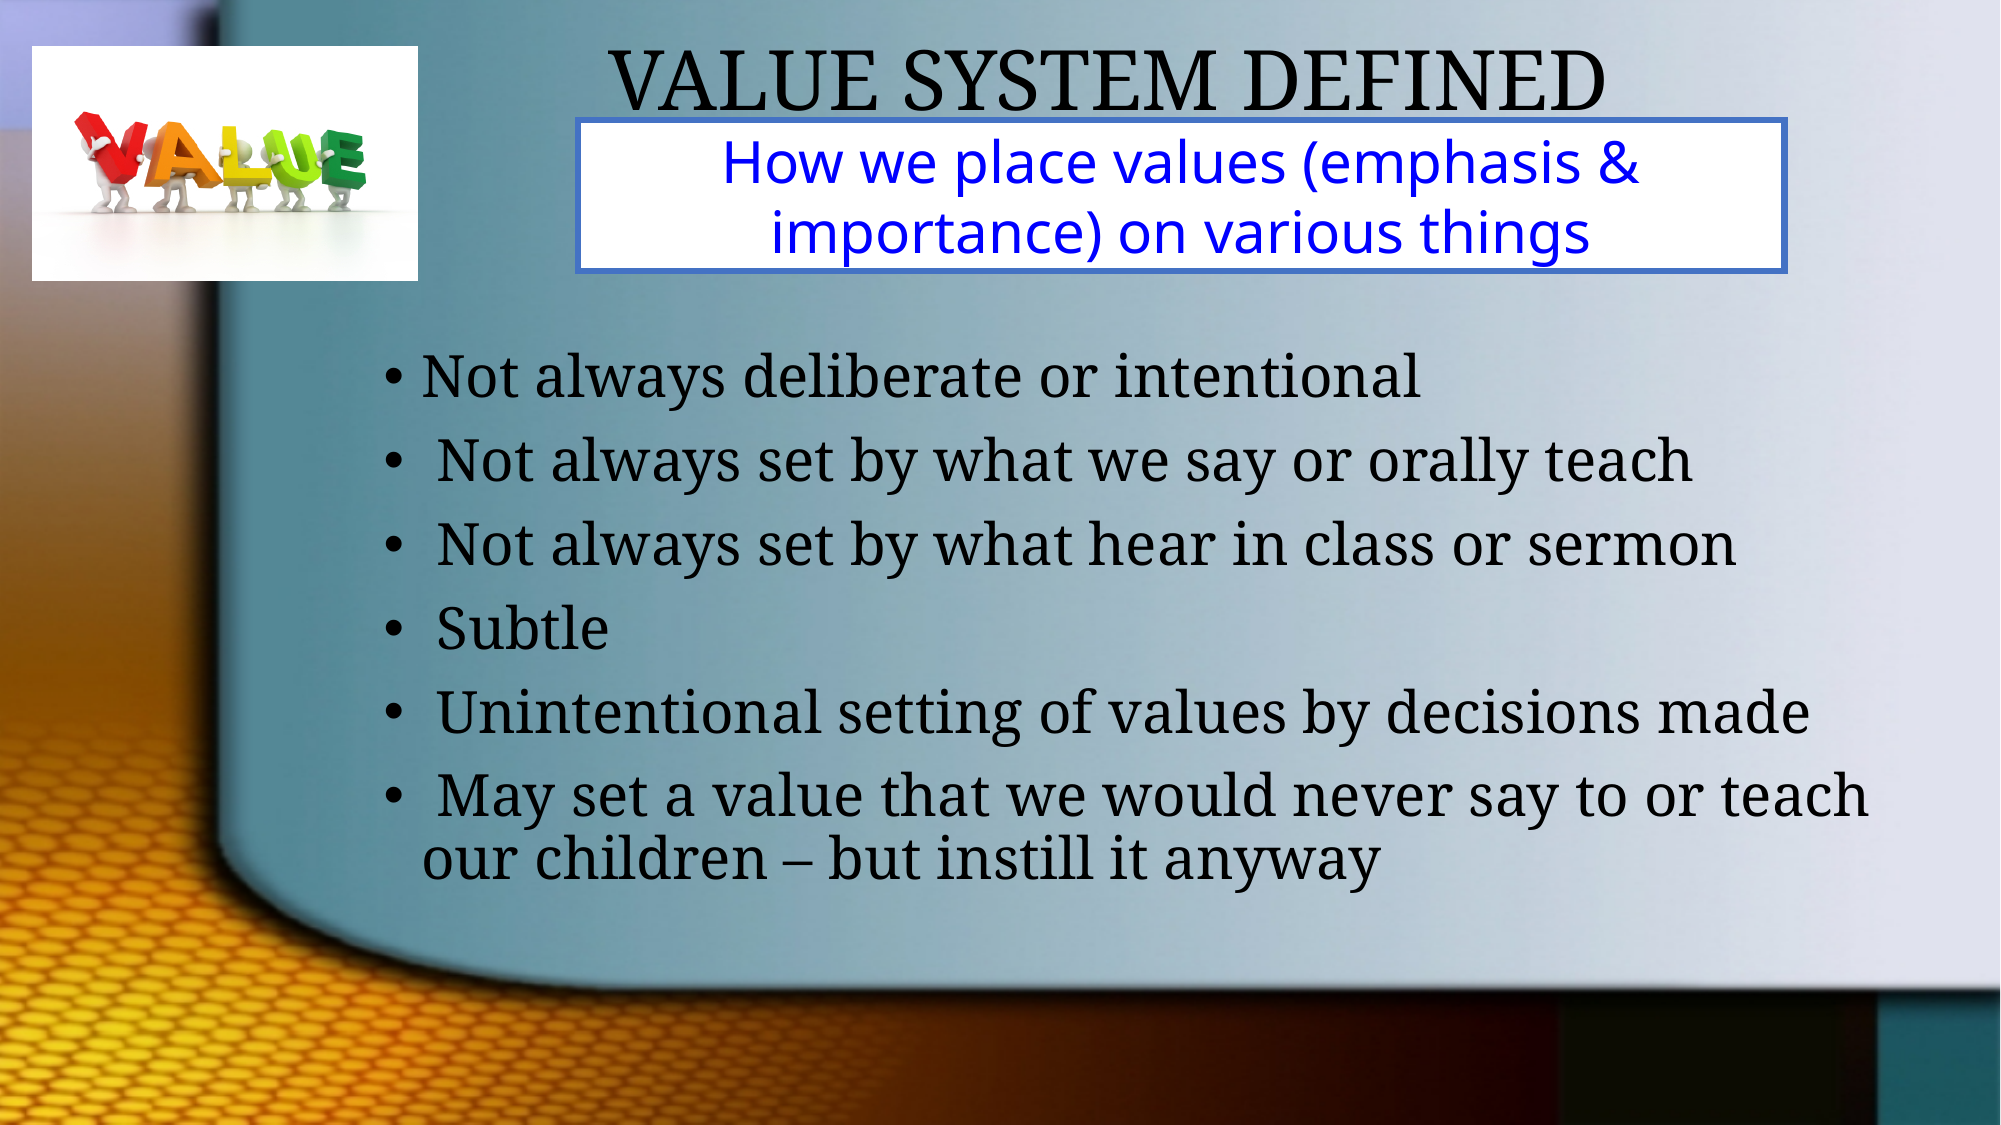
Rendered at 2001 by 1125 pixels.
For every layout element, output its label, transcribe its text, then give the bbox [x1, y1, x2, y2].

list Not always deliberate or intentional Not always set by what we say or orally teach Not always set by what hear in class or sermon Subtle Unintentional setting of values by decisions made May set a value that we would never say to or teach our children – but instill it anyway [368, 340, 1947, 1054]
text_box How we place values (emphasis & importance) on various things [577, 119, 1786, 272]
picture [0, 0, 2001, 1125]
title Value System Defined [298, 13, 1921, 153]
